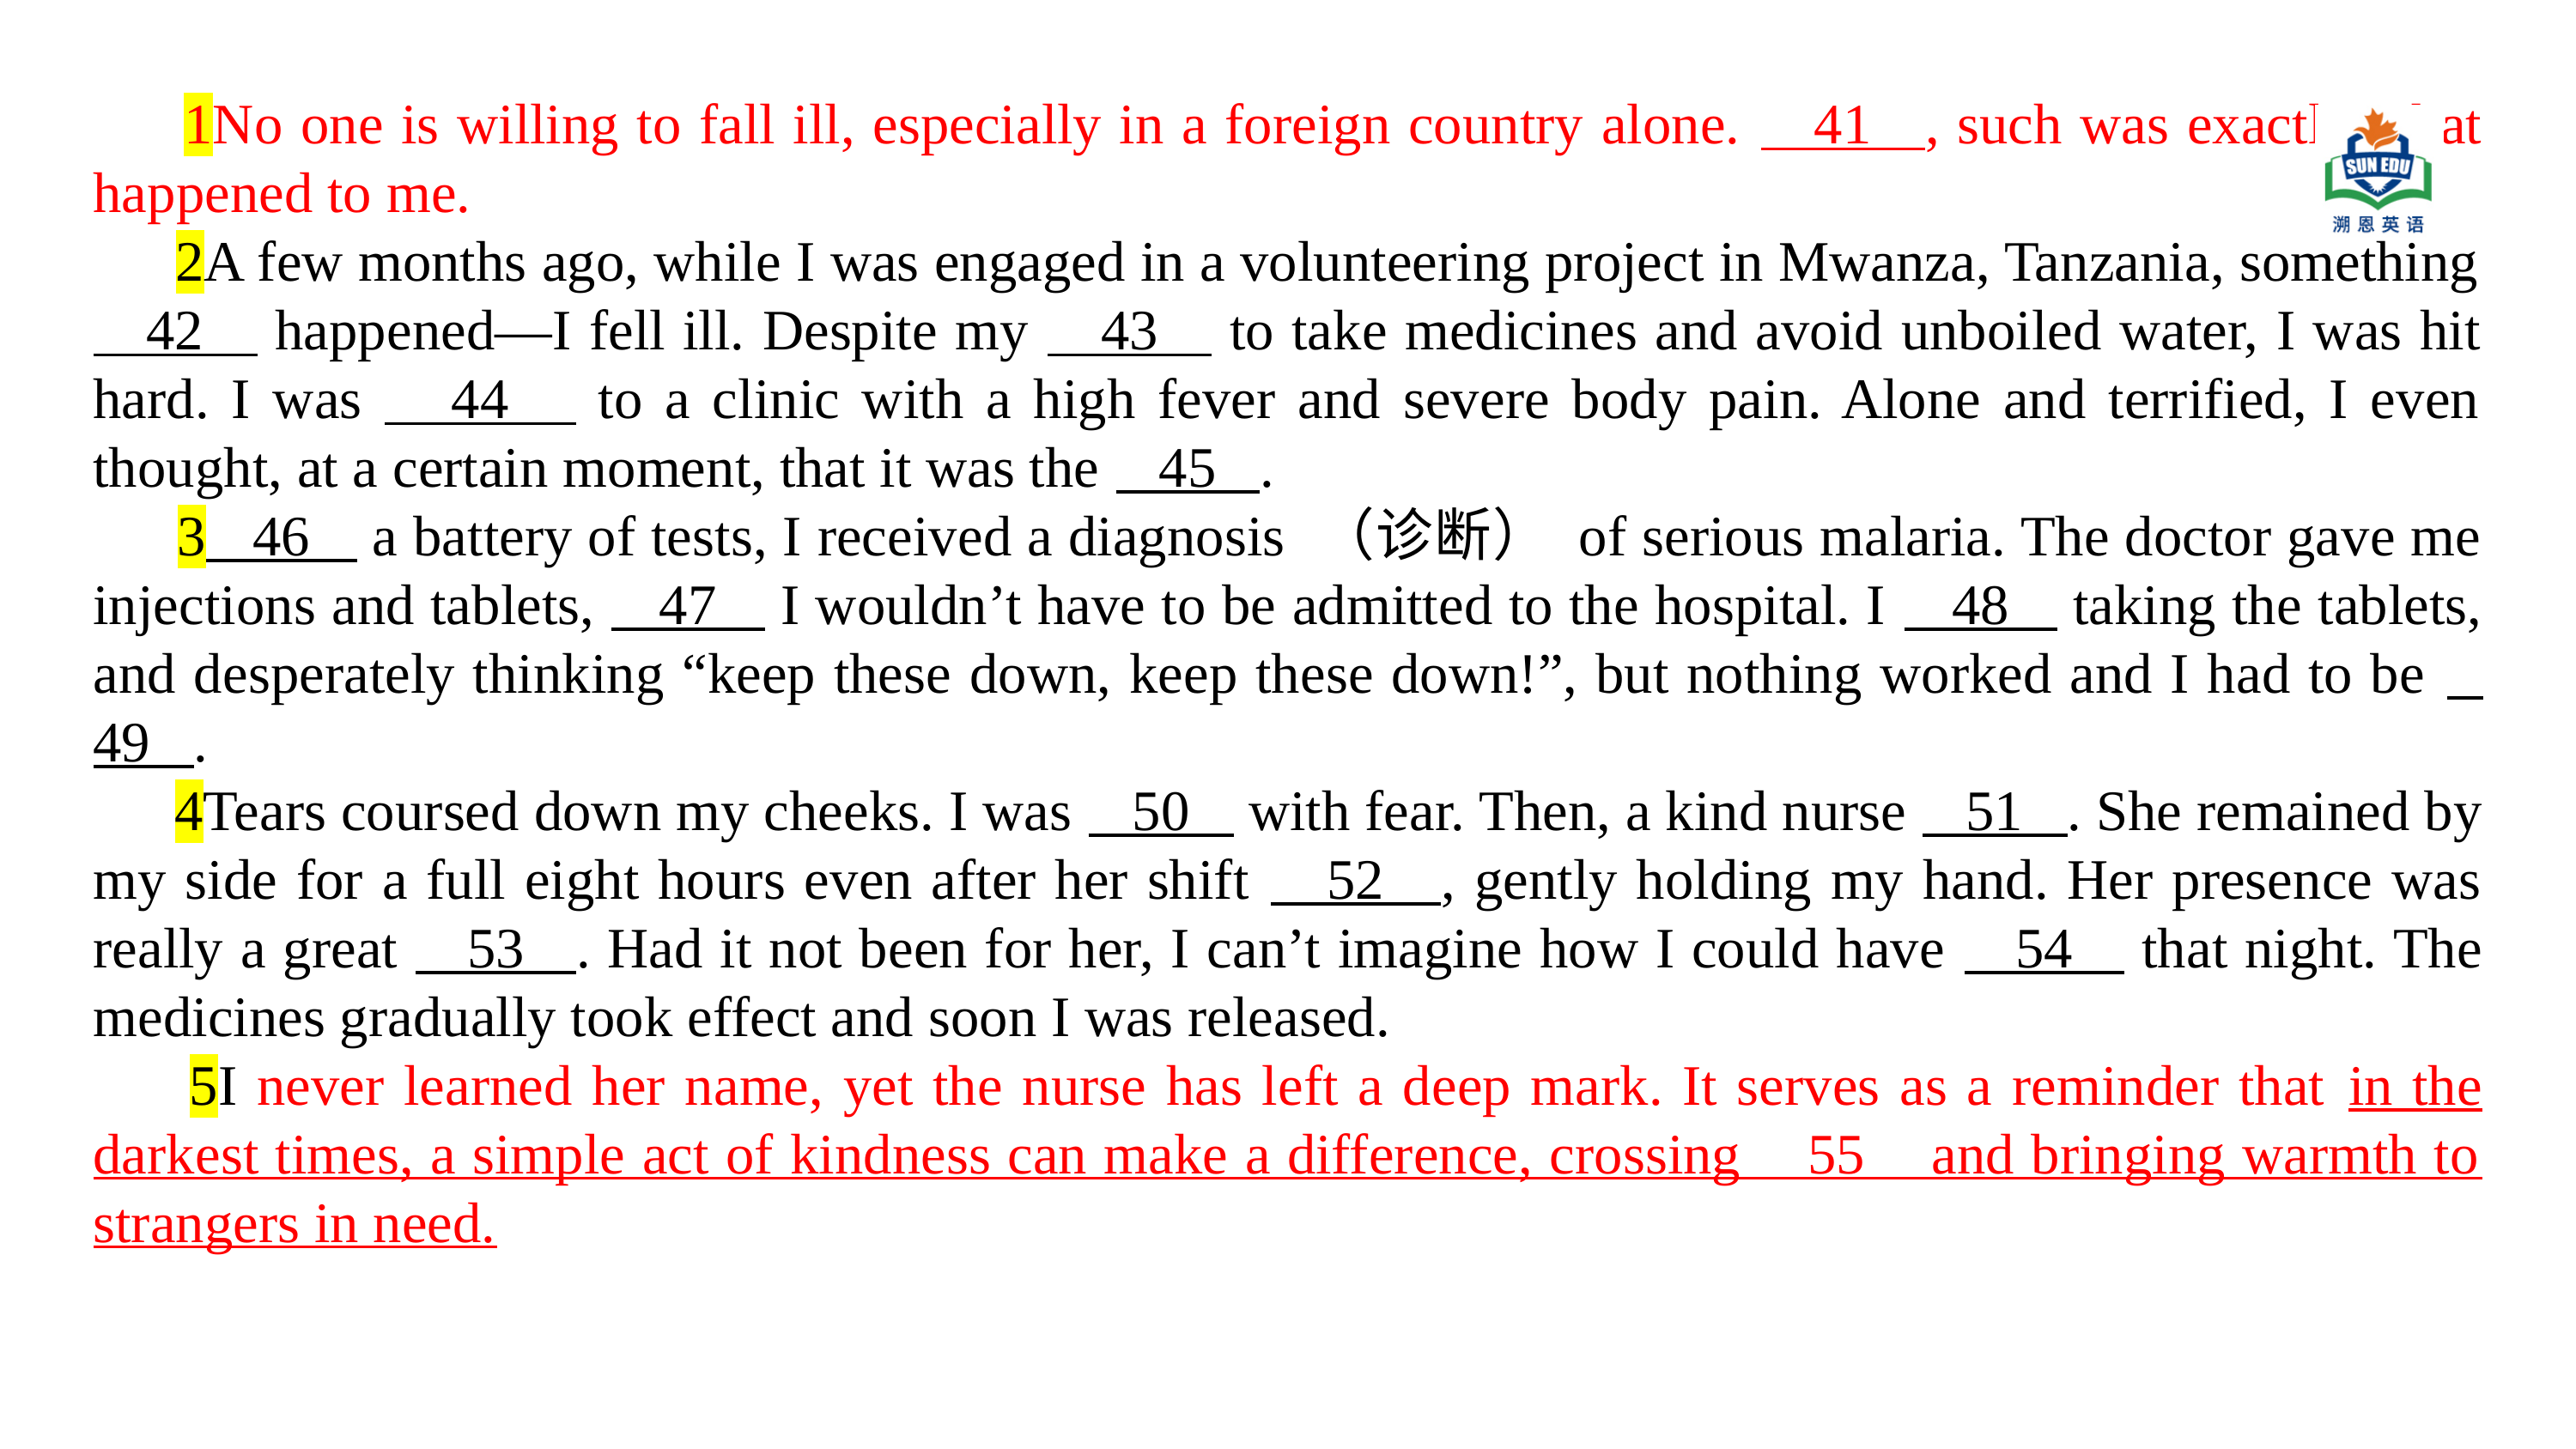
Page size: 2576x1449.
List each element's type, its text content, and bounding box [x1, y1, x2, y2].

picture [2315, 104, 2444, 240]
text_box 1No one is willing to fall ill, especially in a foreign country alone. 41 , such was exactly what happened to me. 2A few months ago, while I was engaged in a volunteering project in Mwanza, Tanzania, something 42 happened—I fell ill. Despite my 43 to take medicines and avoid unboiled water, I was hit hard. I was 44 to a clinic with a high fever and severe body pain. Alone and terrified, I even thought, at a certain moment, that it was the 45 . 3 46 a battery of tests, I received a diagnosis （诊断） of serious malaria. The doctor gave me injections and tablets, 47 I wouldn’t have to be admitted to the hospital. I 48 taking the tablets, and desperately thinking “keep these down, keep these down!”, but nothing worked and I had to be 49 . 4Tears coursed down my cheeks. I was 50 with fear. Then, a kind nurse 51 . She remained by my side for a full eight hours even after her shift 52 , gently holding my hand. Her presence was really a great 53 . Had it not been for her, I can’t imagine how I could have 54 that night. The medicines gradually took effect and soon I was released. 5I never learned her name, yet the nurse has left a deep mark. It serves as a reminder that in the darkest times, a simple act of kindness can make a difference, crossing 55 and bringing warmth to strangers in need. [80, 80, 2496, 1260]
